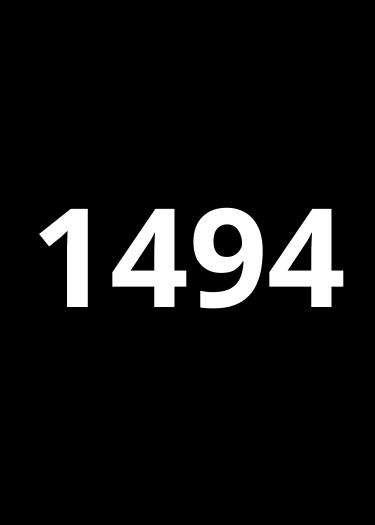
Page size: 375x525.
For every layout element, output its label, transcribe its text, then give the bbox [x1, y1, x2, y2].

text_box 1494 [17, 162, 362, 343]
